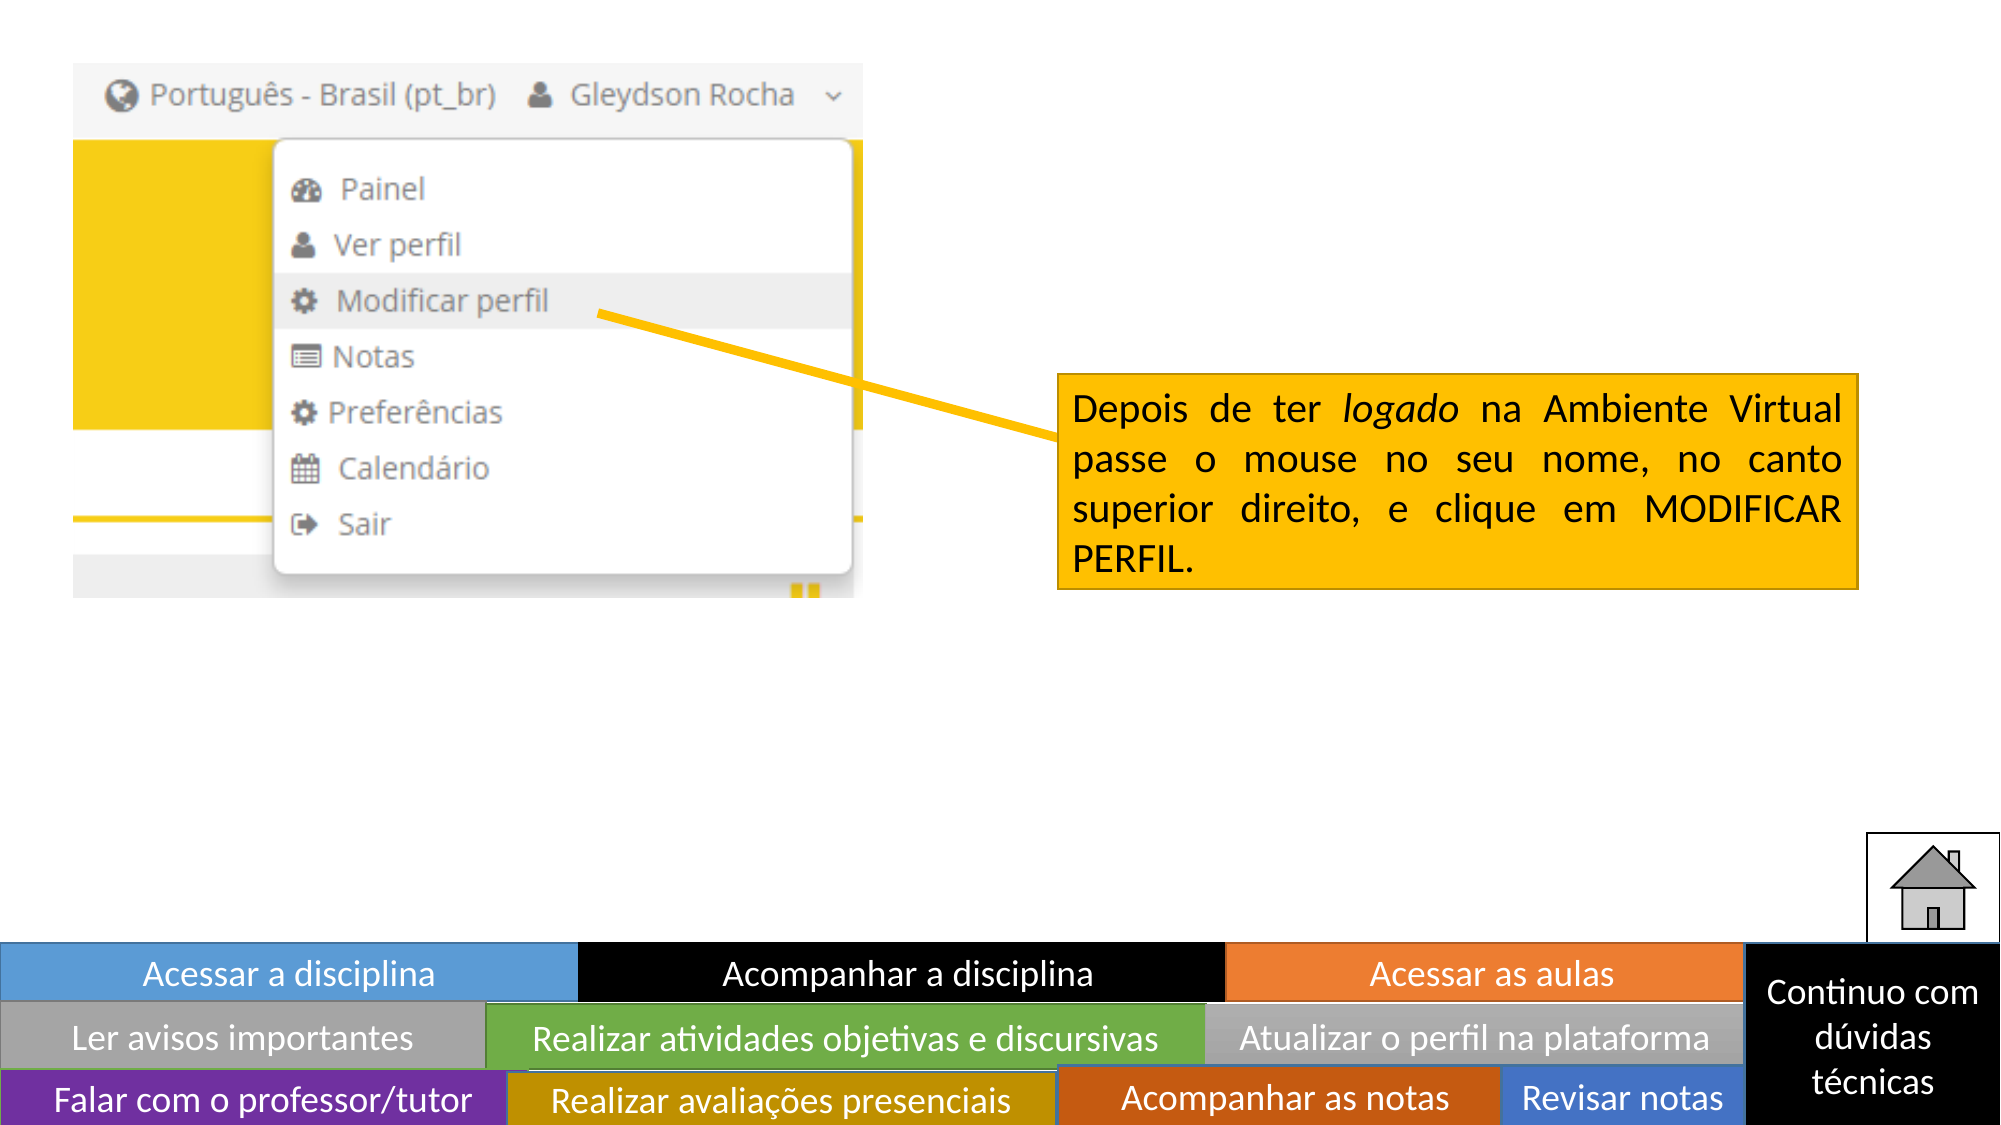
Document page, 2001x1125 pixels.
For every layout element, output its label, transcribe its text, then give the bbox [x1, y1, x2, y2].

picture [73, 63, 863, 598]
text_box [1866, 832, 2000, 942]
text_box Depois de ter logado na Ambiente Virtual passe o mouse no seu nome, no canto superior direito, e clique em MODIFICAR PERFIL. [1057, 373, 1859, 590]
text_box Acessar as aulas [1225, 942, 1743, 1002]
text_box Continuo com dúvidas técnicas [1743, 942, 2000, 1125]
text_box Ler avisos importantes [0, 1000, 487, 1068]
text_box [597, 313, 1320, 509]
text_box Acessar a disciplina [0, 942, 578, 1002]
text_box Acompanhar as notas [1057, 1064, 1500, 1125]
text_box Acompanhar a disciplina [578, 942, 1225, 1002]
text_box Realizar avaliações presenciais [506, 1071, 1057, 1125]
text_box Revisar notas [1500, 1064, 1743, 1125]
text_box Realizar atividades objetivas e discursivas [485, 1003, 1207, 1070]
text_box Atualizar o perfil na plataforma [1205, 1004, 1743, 1064]
text_box Falar com o professor/tutor [0, 1068, 529, 1125]
